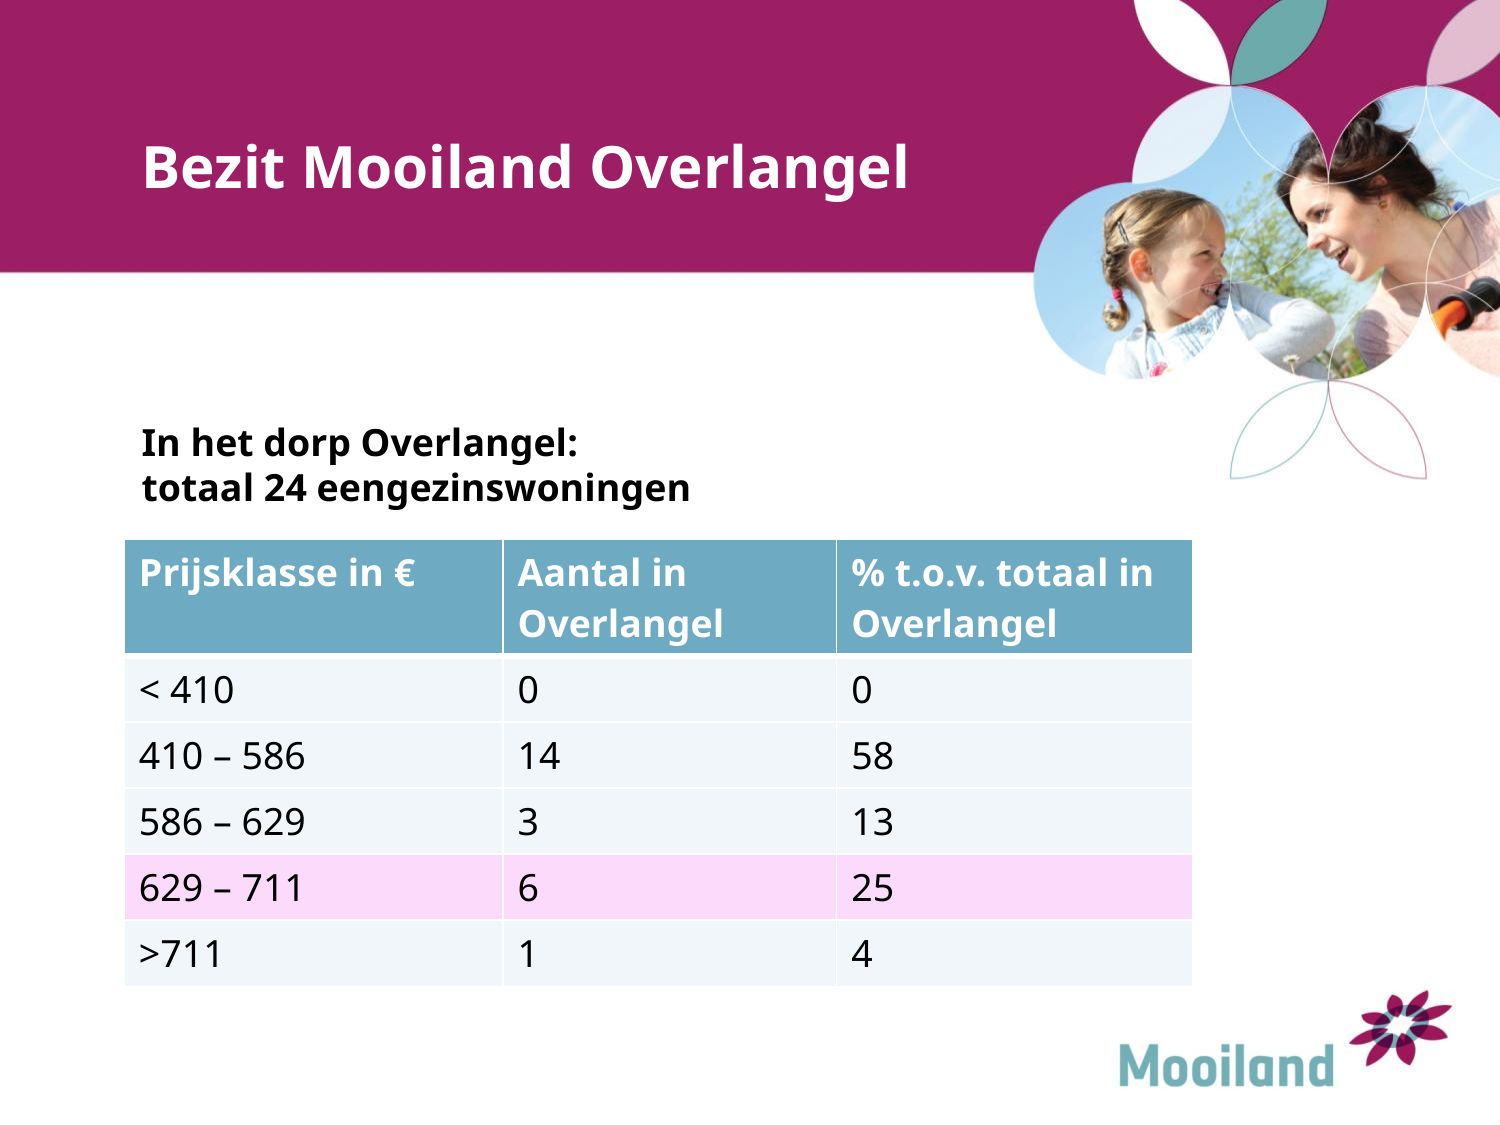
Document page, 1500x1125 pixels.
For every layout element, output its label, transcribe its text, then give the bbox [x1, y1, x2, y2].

table_header % t.o.v. totaal in Overlangel [837, 540, 1192, 653]
table_header Aantal in Overlangel [504, 540, 836, 653]
table_cell 13 [837, 789, 1192, 853]
table_cell 0 [837, 659, 1192, 721]
table_cell 0 [504, 659, 836, 721]
table_cell < 410 [125, 659, 502, 721]
table_cell 3 [504, 789, 836, 853]
title Bezit Mooiland Overlangel [141, 94, 1193, 237]
table_cell 4 [837, 921, 1192, 986]
picture [0, 0, 1500, 1125]
table_cell 1 [504, 921, 836, 986]
table_cell 6 [504, 855, 836, 919]
table_cell 14 [504, 723, 836, 787]
table_cell 410 – 586 [125, 723, 502, 787]
table_header Prijsklasse in € [125, 540, 502, 653]
table_cell 629 – 711 [125, 855, 502, 919]
table_cell 586 – 629 [125, 789, 502, 853]
table_cell 58 [837, 723, 1192, 787]
table_cell >711 [125, 921, 502, 986]
table_cell 25 [837, 855, 1192, 919]
list In het dorp Overlangel: totaal 24 eengezinswoningen [141, 419, 1193, 516]
